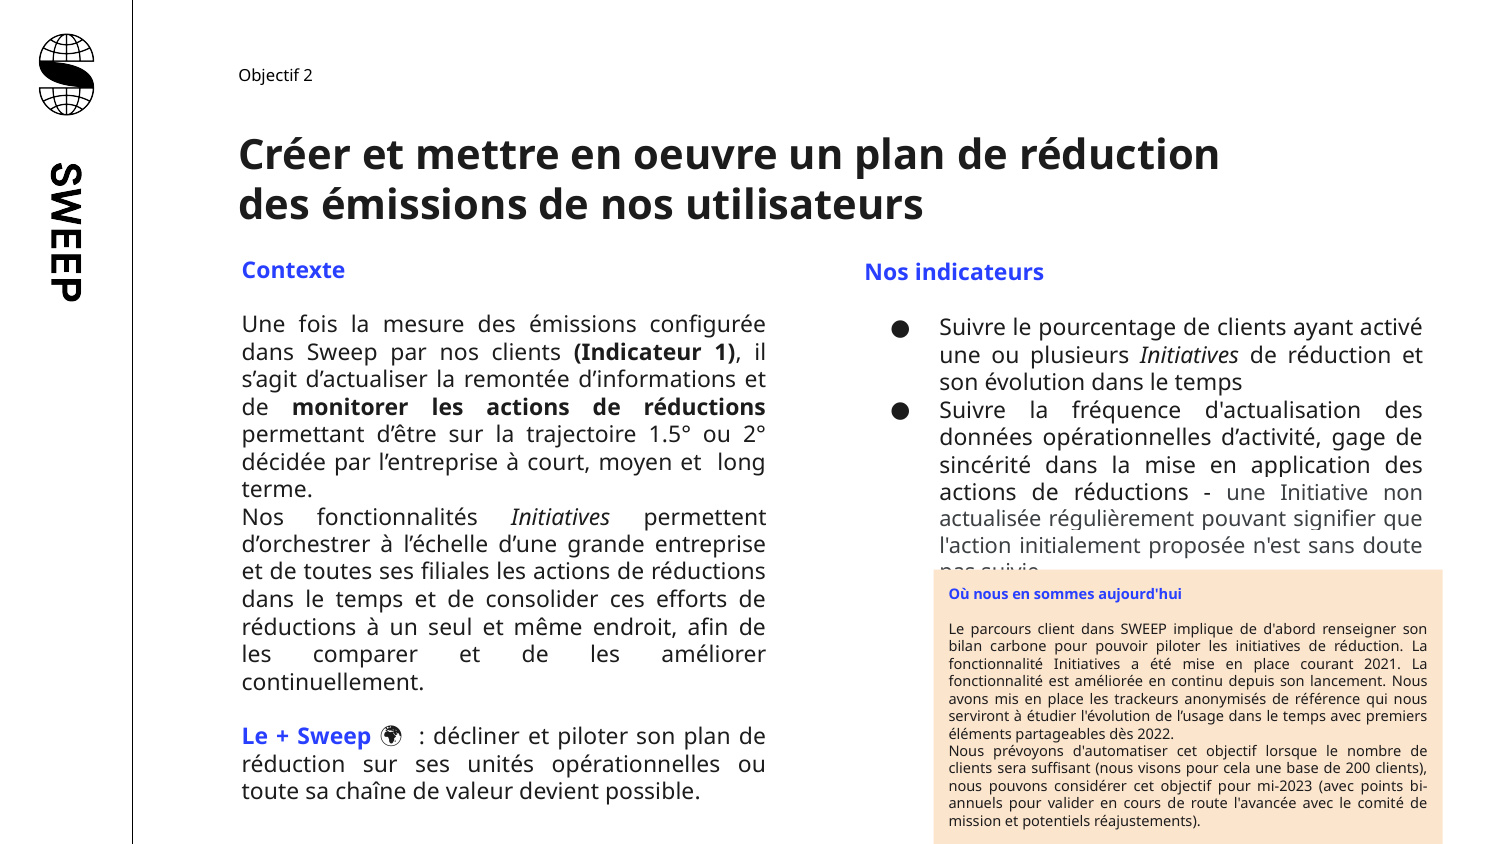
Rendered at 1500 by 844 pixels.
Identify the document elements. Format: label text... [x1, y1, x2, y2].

text_box Nos indicateurs Suivre le pourcentage de clients ayant activé une ou plusieurs Initiatives de réduction et son évolution dans le temps Suivre la fréquence d'actualisation des données opérationnelles d’activité, gage de sincérité dans la mise en application des actions de réductions - une Initiative non actualisée régulièrement pouvant signifier que l'action initialement proposée n'est sans doute pas suivie. [849, 242, 1439, 599]
text_box Créer et mettre en oeuvre un plan de réduction des émissions de nos utilisateurs [227, 122, 1240, 200]
text_box Objectif 2 [227, 54, 719, 95]
text_box Contexte Une fois la mesure des émissions configurée dans Sweep par nos clients (Indicateur 1), il s’agit d’actualiser la remontée d’informations et de monitorer les actions de réductions permettant d’être sur la trajectoire 1.5° ou 2° décidée par l’entreprise à court, moyen et long terme. Nos fonctionnalités Initiatives permettent d’orchestrer à l’échelle d’une grande entreprise et de toutes ses filiales les actions de réductions dans le temps et de consolider ces efforts de réductions à un seul et même endroit, afin de les comparer et de les améliorer continuellement. Le + Sweep 🌍 : décliner et piloter son plan de réduction sur ses unités opérationnelles ou toute sa chaîne de valeur devient possible. [226, 240, 782, 820]
picture [19, 27, 114, 122]
picture [40, 149, 96, 316]
text_box Où nous en sommes aujourd'hui Le parcours client dans SWEEP implique de d'abord renseigner son bilan carbone pour pouvoir piloter les initiatives de réduction. La fonctionnalité Initiatives a été mise en place courant 2021. La fonctionnalité est améliorée en continu depuis son lancement. Nous avons mis en place les trackeurs anonymisés de référence qui nous serviront à étudier l'évolution de l’usage dans le temps avec premiers éléments partageables dès 2022. Nous prévoyons d'automatiser cet objectif lorsque le nombre de clients sera suffisant (nous visons pour cela une base de 200 clients), nous pouvons considérer cet objectif pour mi-2023 (avec points bi-annuels pour valider en cours de route l'avancée avec le comité de mission et potentiels réajustements). [933, 569, 1443, 844]
